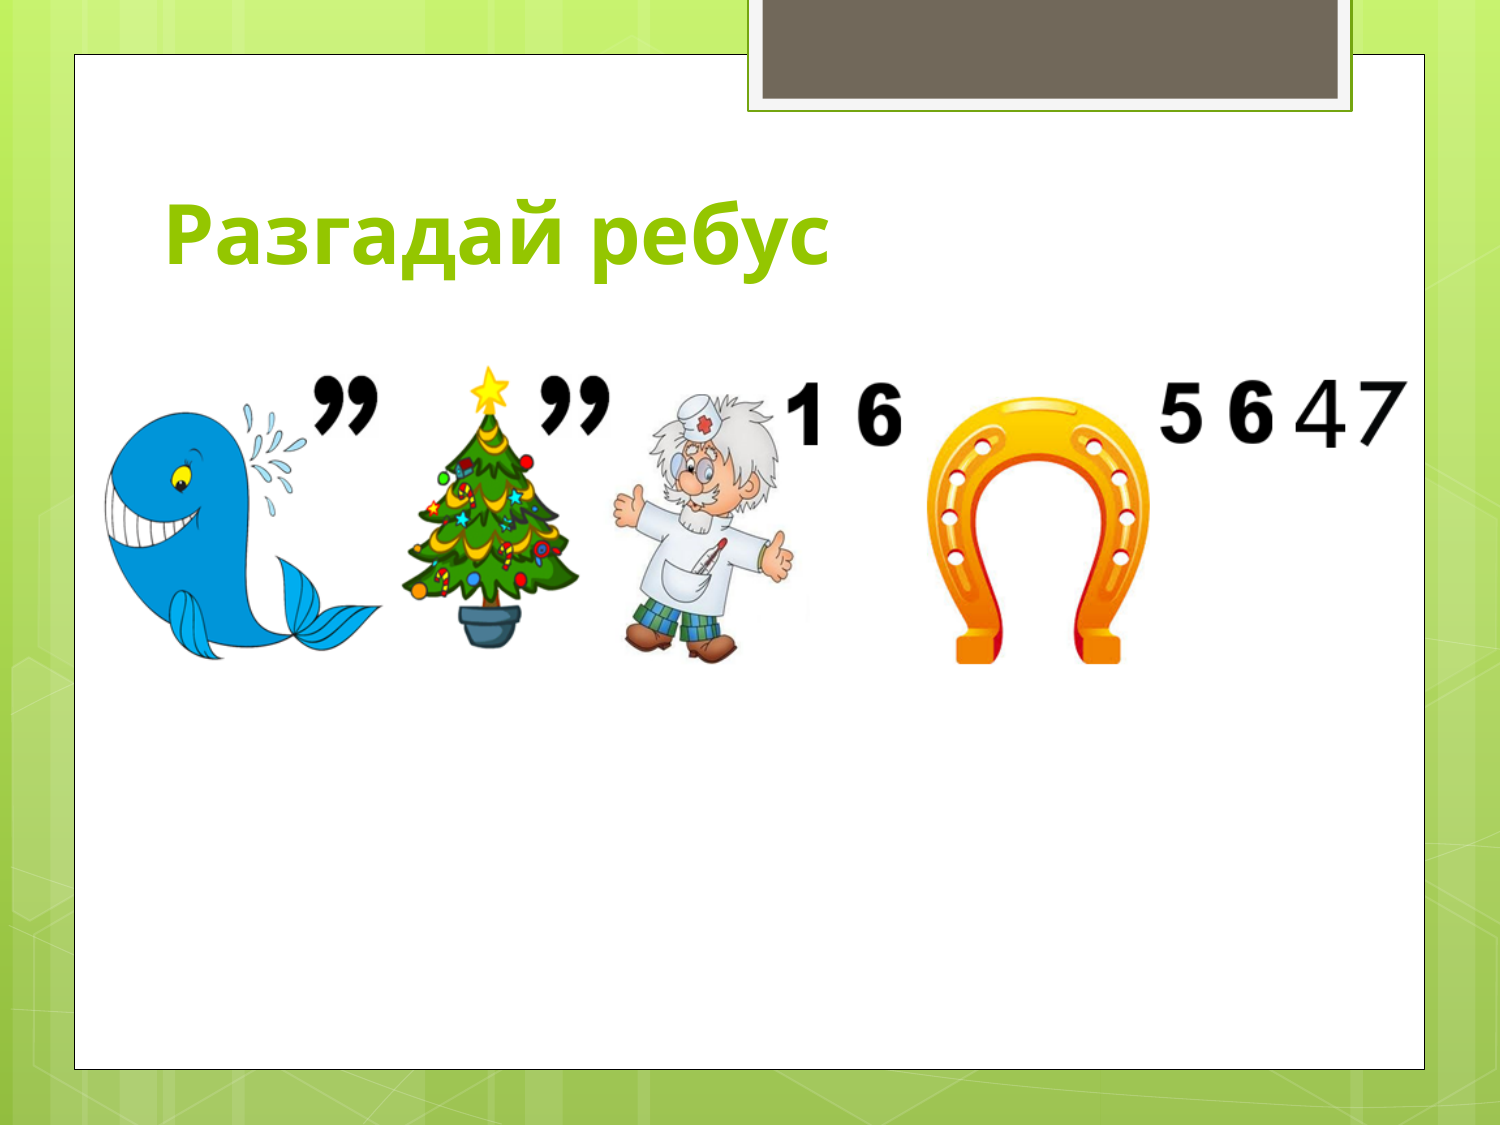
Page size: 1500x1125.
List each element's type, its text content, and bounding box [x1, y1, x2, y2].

picture [100, 354, 1412, 733]
title Разгадай ребус [147, 101, 1300, 290]
